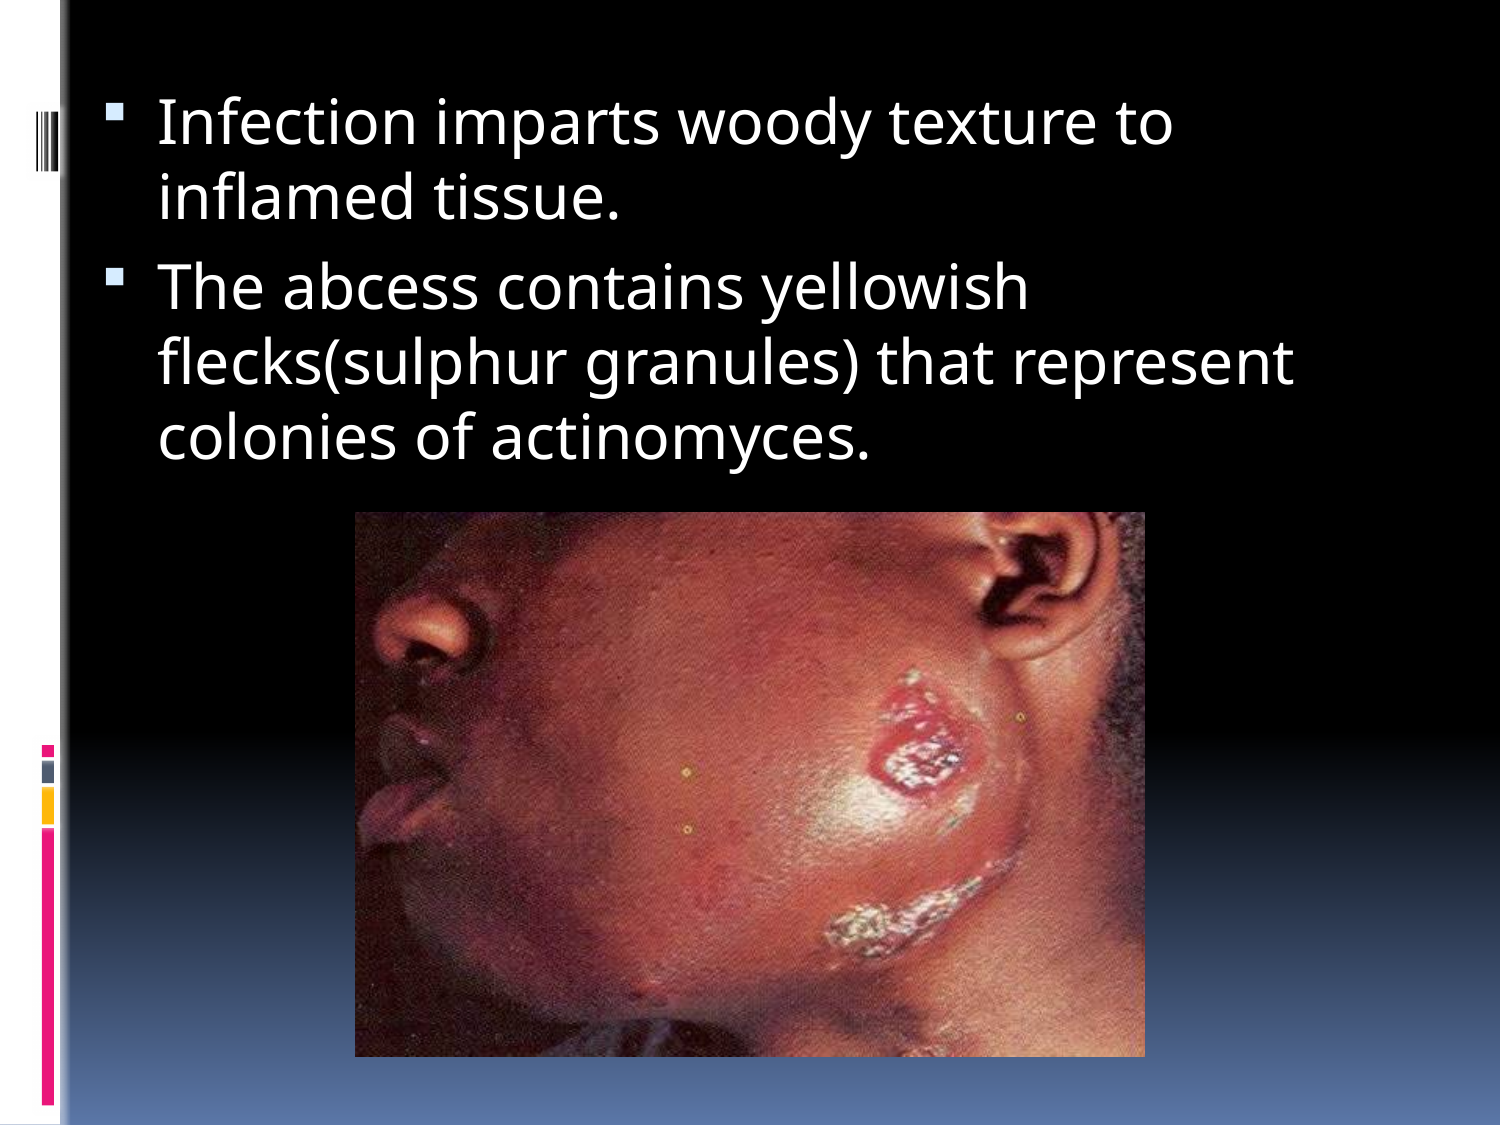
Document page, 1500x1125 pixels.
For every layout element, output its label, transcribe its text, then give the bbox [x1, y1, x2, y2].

picture [354, 511, 1145, 1057]
list Infection imparts woody texture to inflamed tissue. The abcess contains yellowish flecks(sulphur granules) that represent colonies of actinomyces. [75, 75, 1425, 1005]
